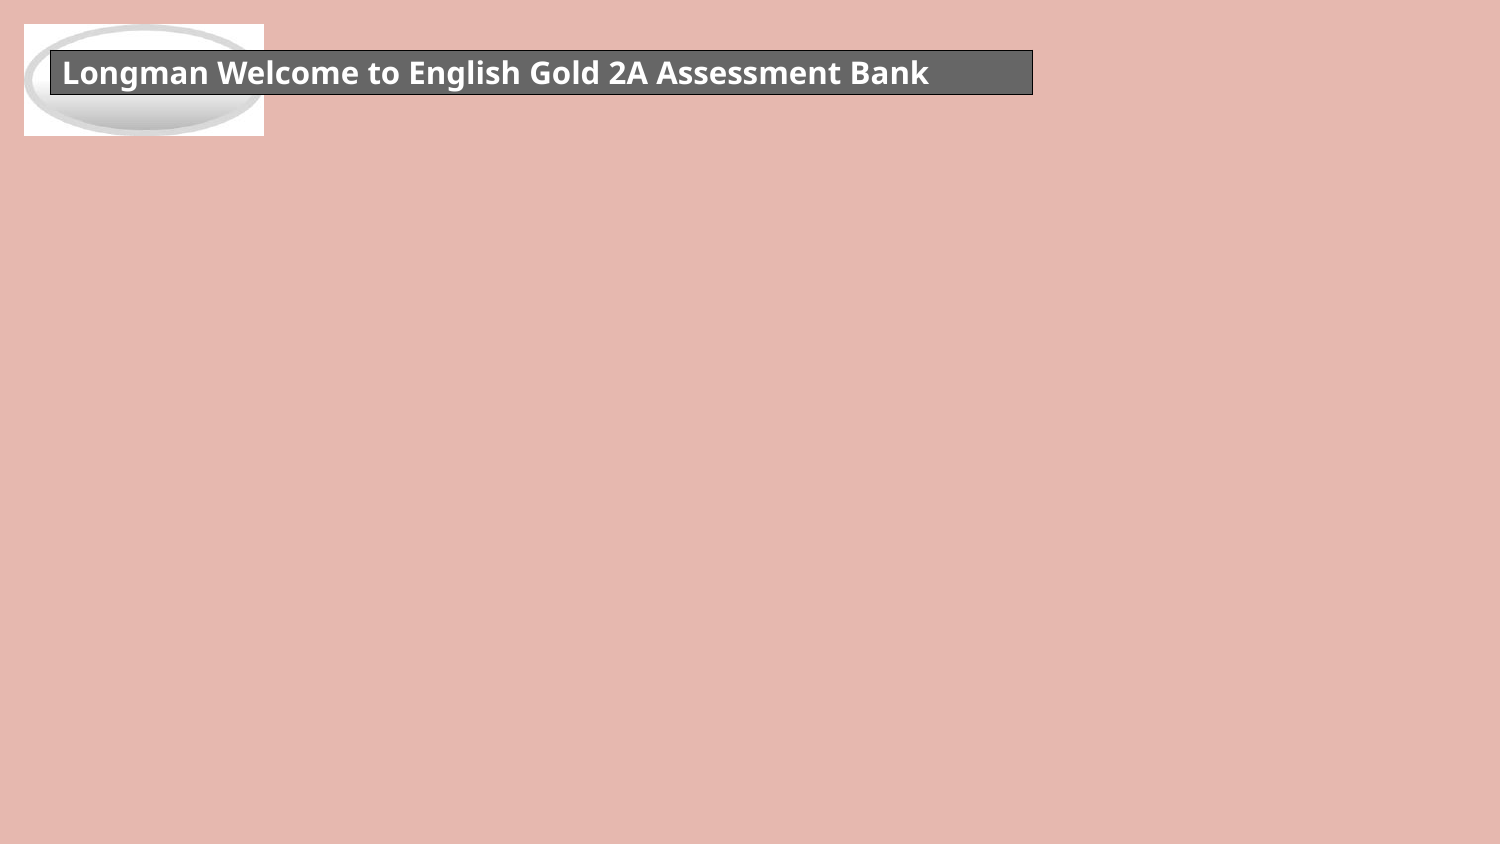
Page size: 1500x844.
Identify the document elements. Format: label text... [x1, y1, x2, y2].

table_header Longman Welcome to English Gold 2A Assessment Bank [268, 51, 1032, 94]
picture [24, 24, 265, 137]
